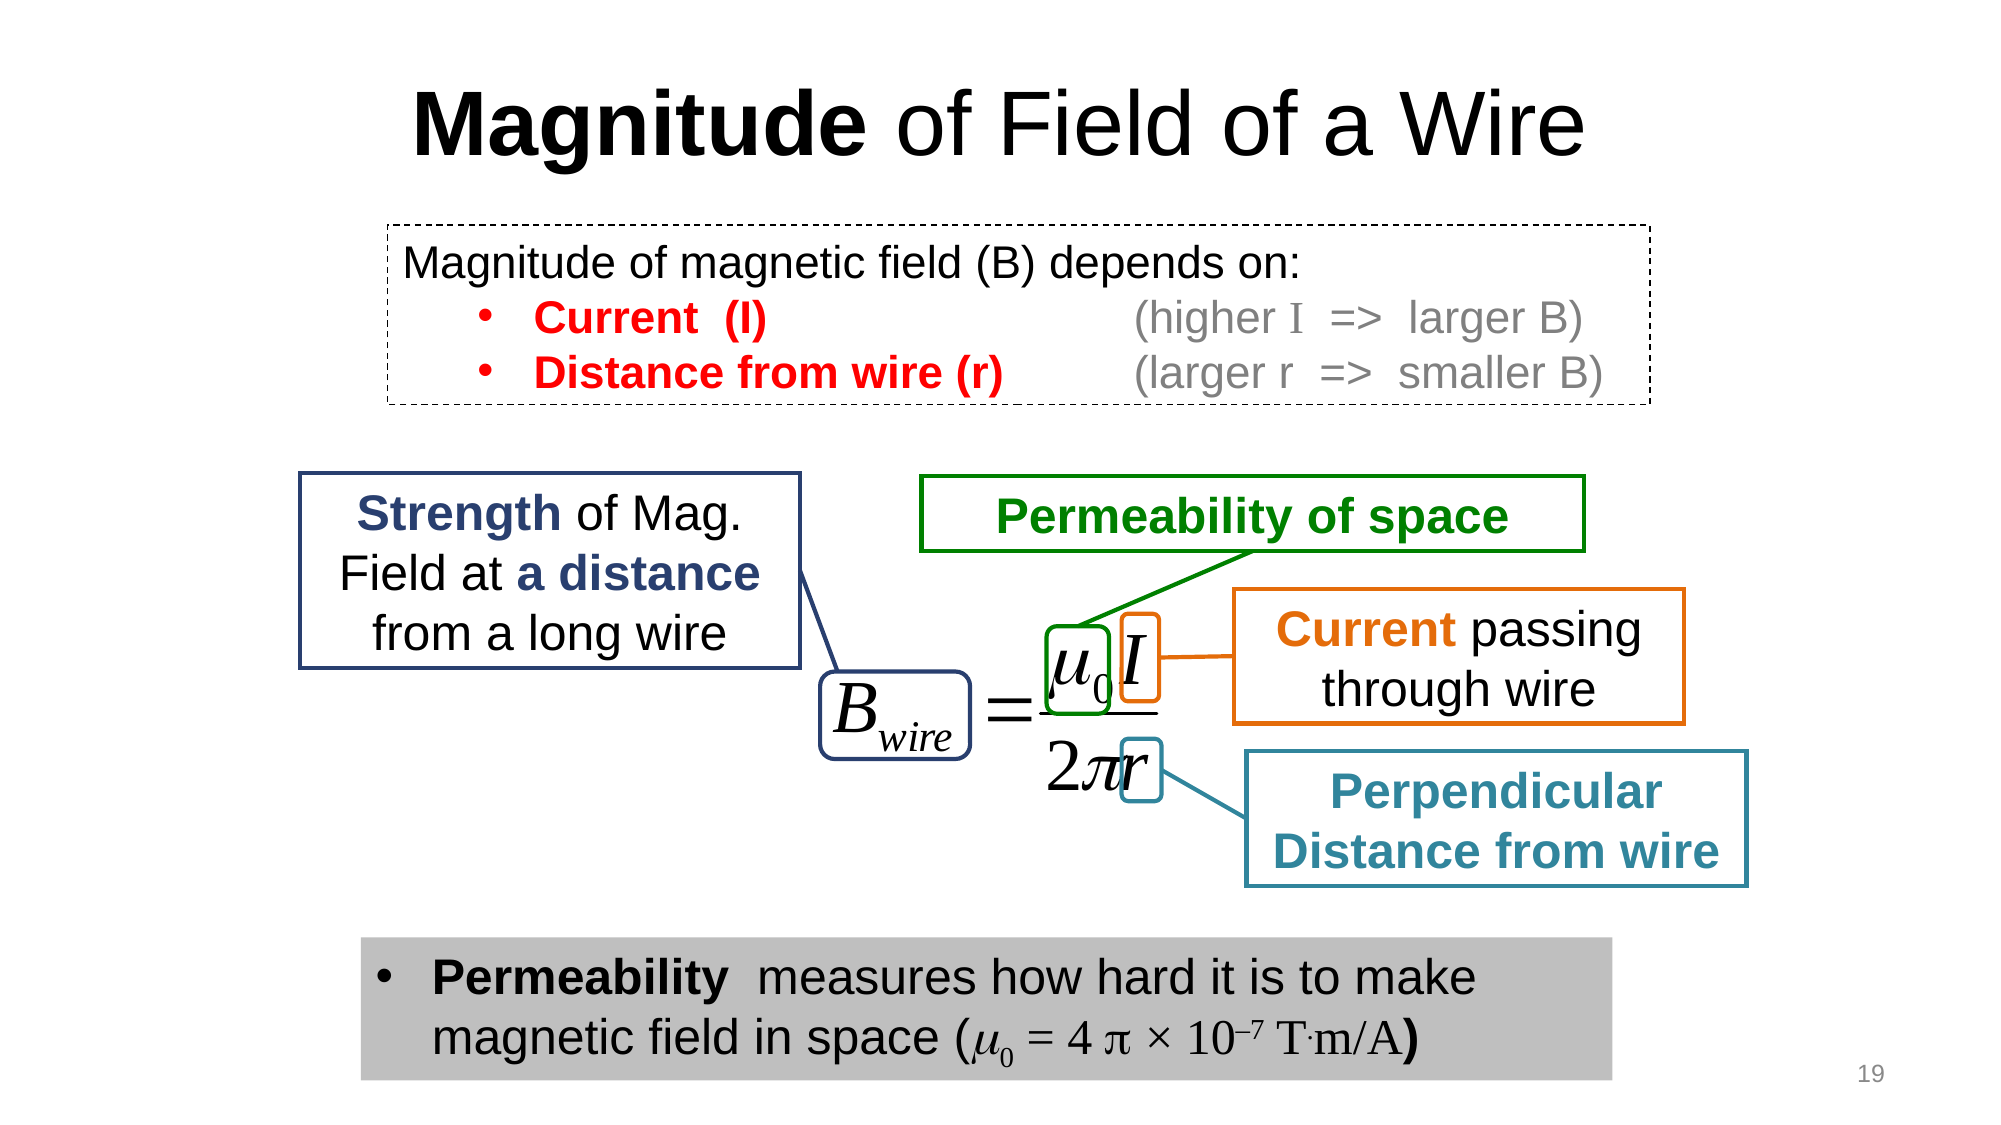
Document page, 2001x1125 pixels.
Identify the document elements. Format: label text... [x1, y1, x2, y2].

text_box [818, 723, 1175, 808]
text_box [1121, 738, 1747, 888]
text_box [1121, 588, 1685, 726]
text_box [299, 472, 971, 760]
slide_number 19 [1433, 1042, 1900, 1103]
text_box Magnitude of magnetic field (B) depends on: Current (I) (higher I => larger B) Distance from wire (r) (larger r => smaller B) [387, 224, 1650, 405]
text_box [921, 475, 1585, 714]
title Magnitude of Field of a Wire [324, 24, 1675, 213]
